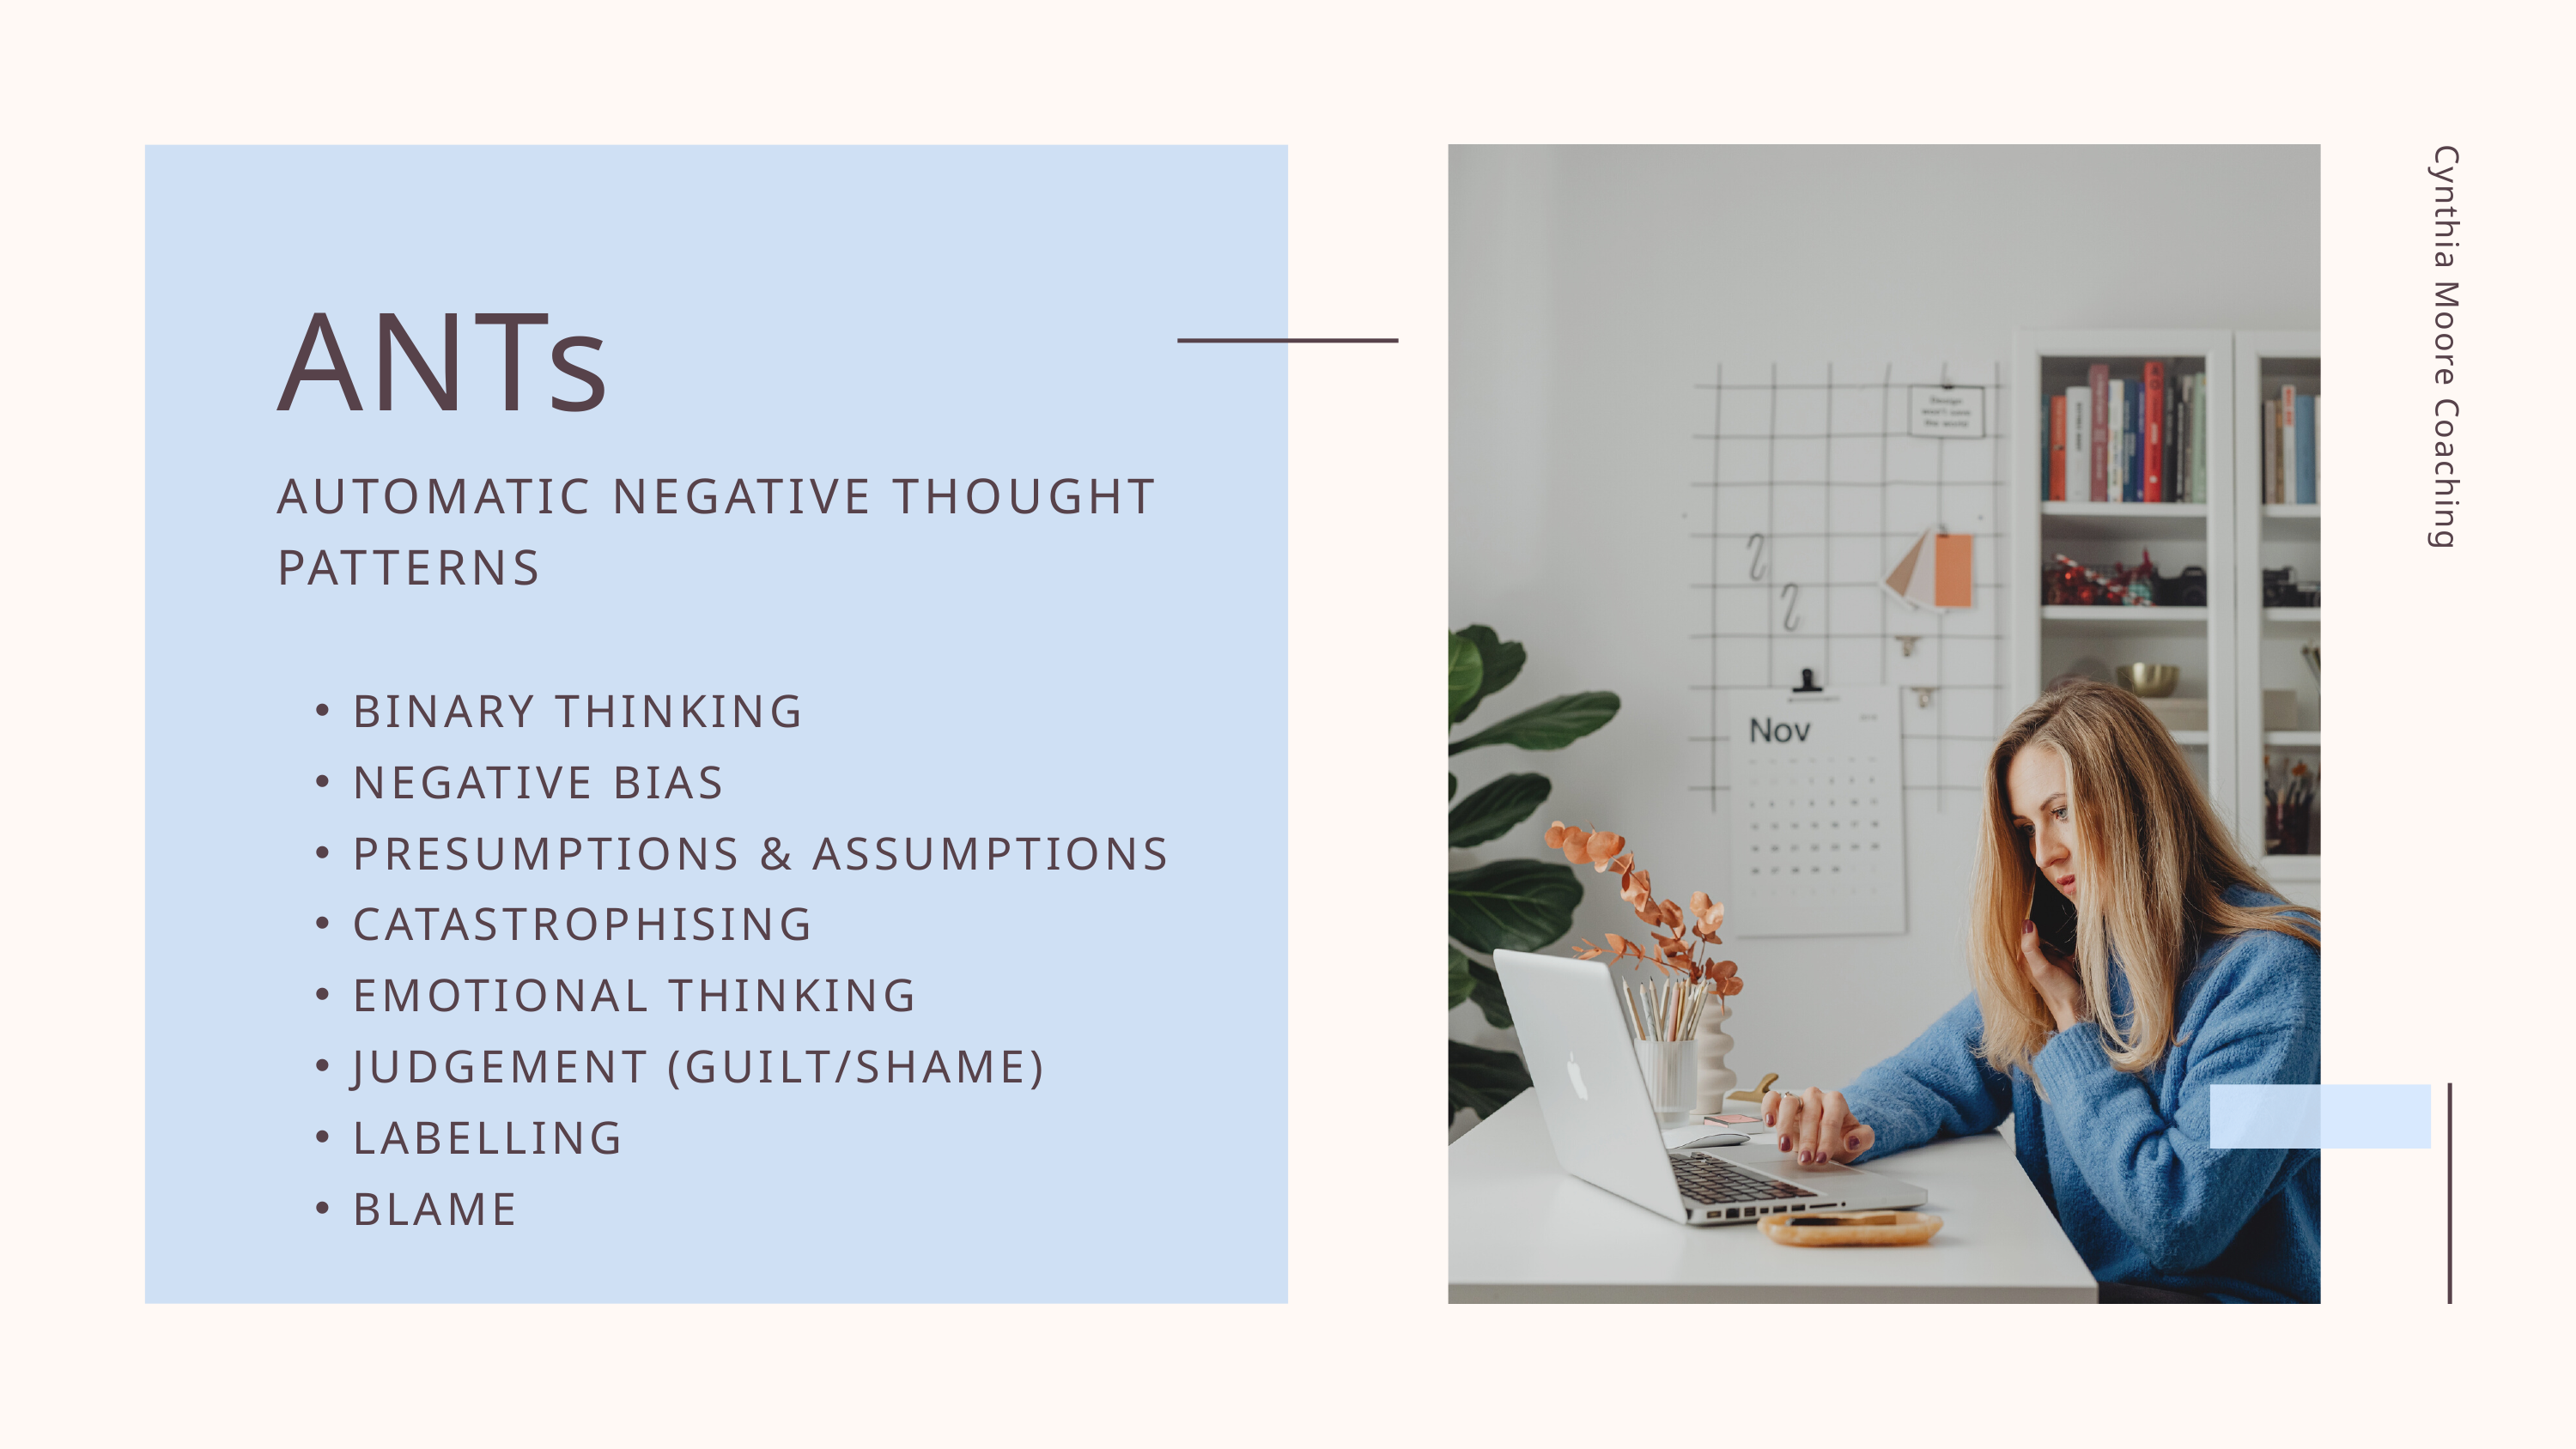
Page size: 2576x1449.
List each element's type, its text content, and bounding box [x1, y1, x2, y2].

text_box [1177, 338, 1399, 343]
text_box AUTOMATIC NEGATIVE THOUGHT PATTERNS BINARY THINKING NEGATIVE BIAS PRESUMPTIONS & ASSUMPTIONS CATASTROPHISING EMOTIONAL THINKING JUDGEMENT (GUILT/SHAME) LABELLING BLAME [276, 453, 1214, 1234]
text_box [144, 144, 1289, 1304]
text_box [2447, 1082, 2452, 1304]
text_box Cynthia Moore Coaching [2429, 144, 2475, 933]
picture [1448, 144, 2321, 1304]
text_box ANTs [276, 273, 1065, 439]
text_box [2325, 1084, 2432, 1149]
